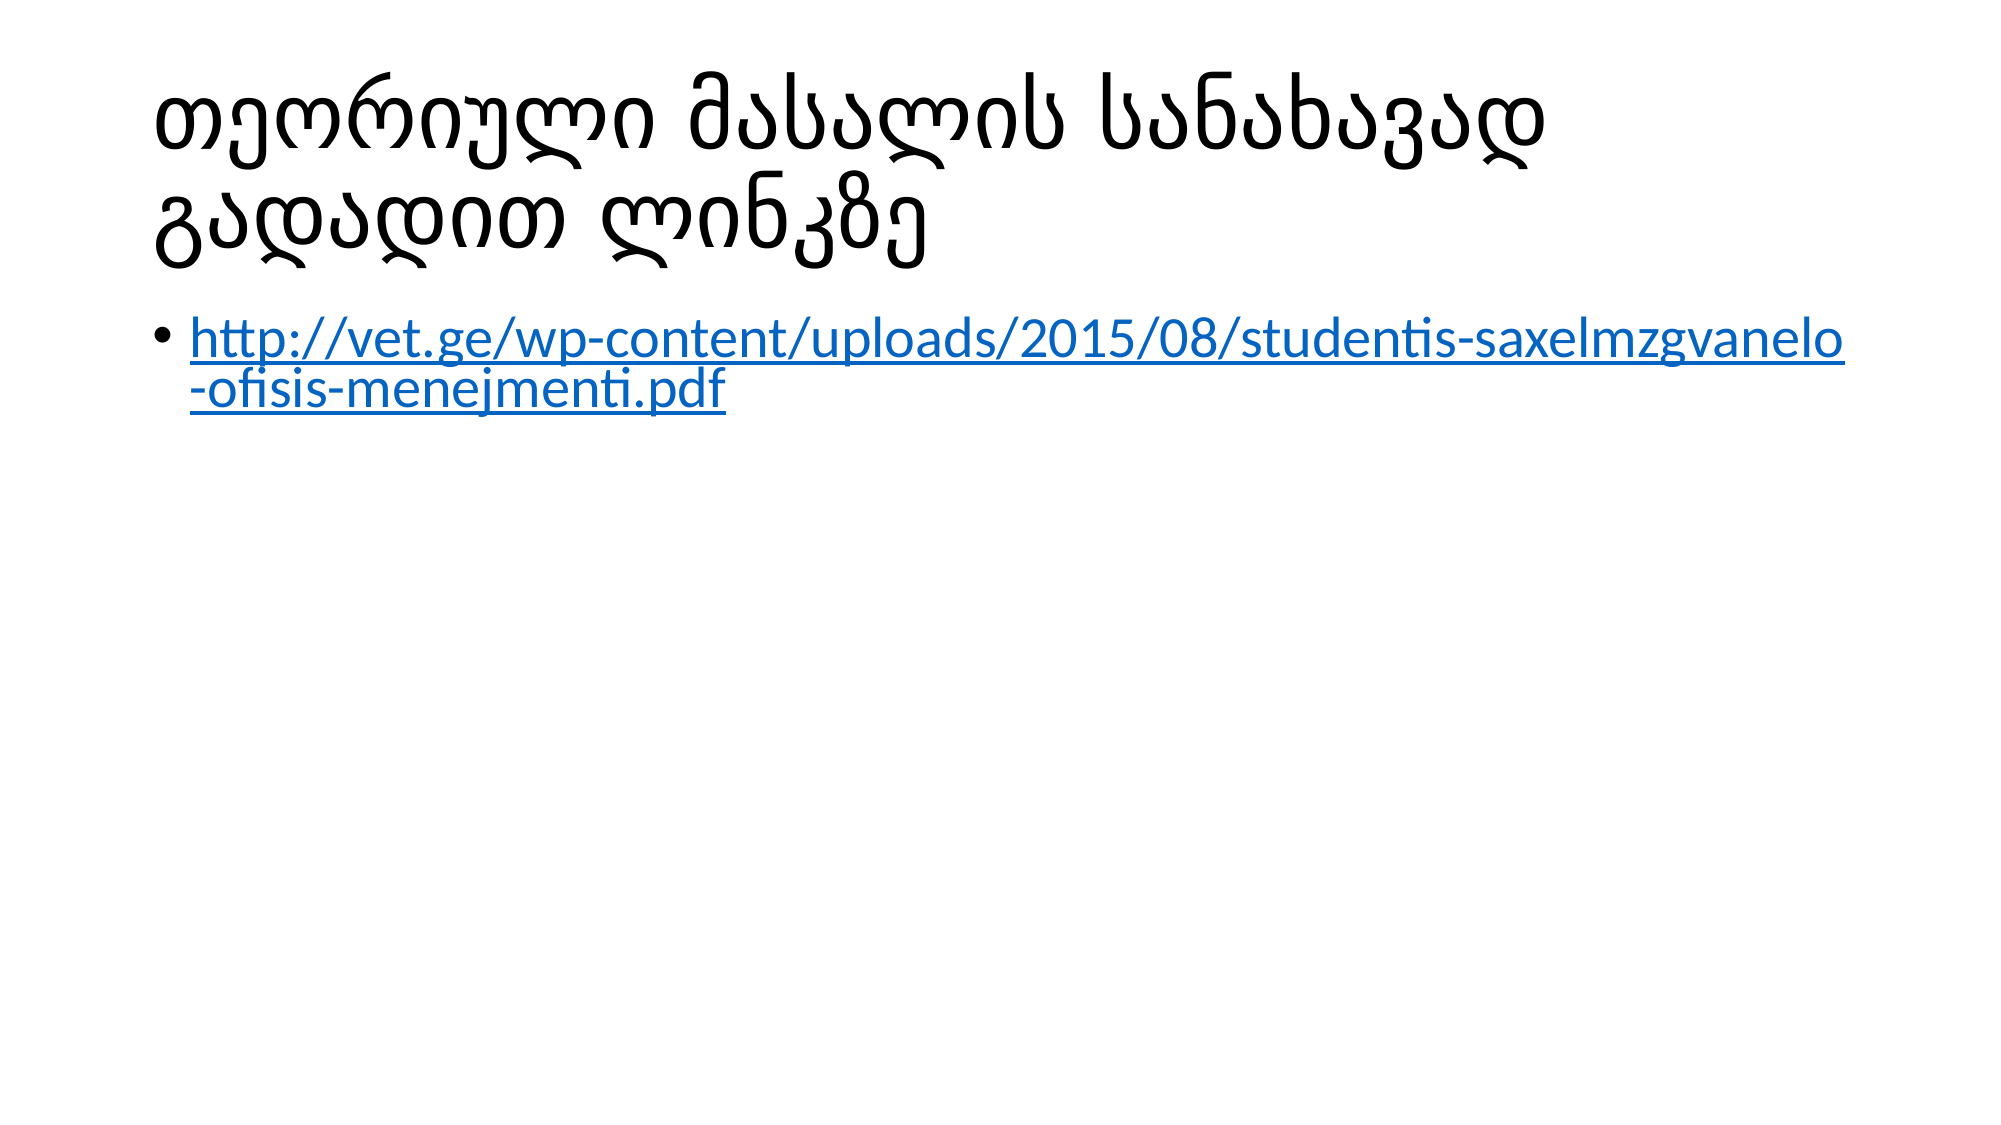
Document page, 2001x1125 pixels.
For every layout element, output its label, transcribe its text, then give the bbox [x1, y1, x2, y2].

list http://vet.ge/wp-content/uploads/2015/08/studentis-saxelmzgvanelo-ofisis-menejmenti.pdf [137, 299, 1863, 1014]
title თეორიული მასალის სანახავად გადადით ლინკზე [137, 59, 1863, 278]
